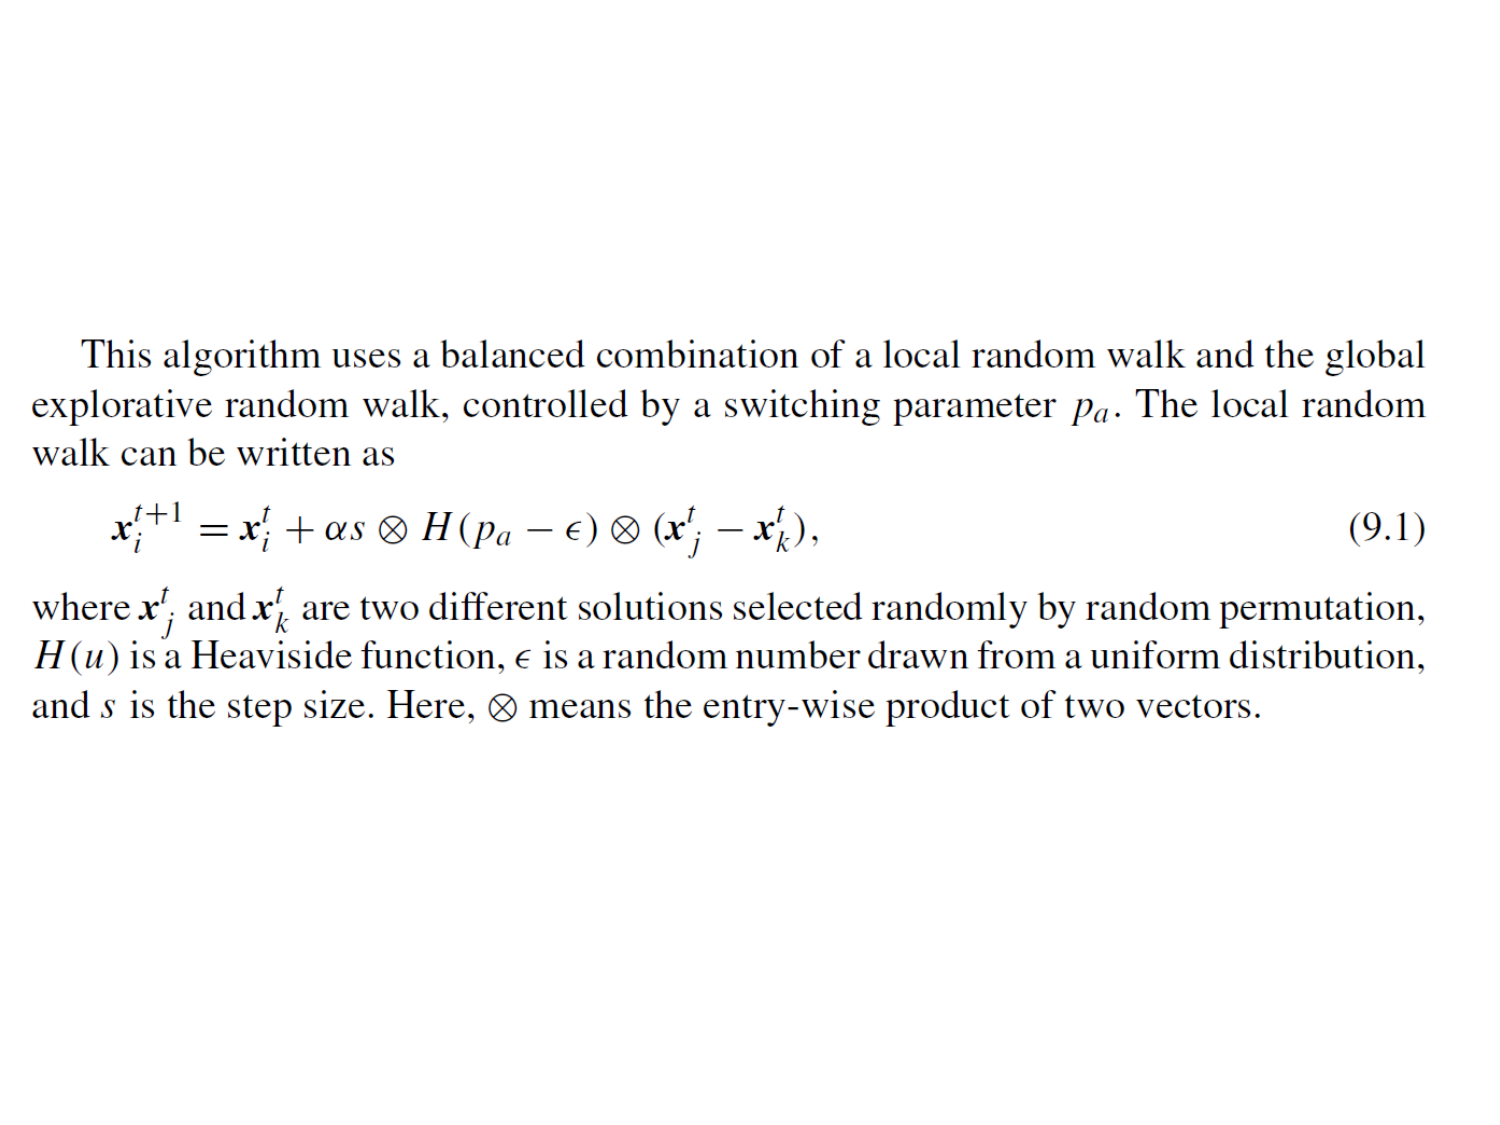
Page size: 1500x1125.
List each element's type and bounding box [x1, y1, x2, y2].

picture [27, 332, 1431, 731]
